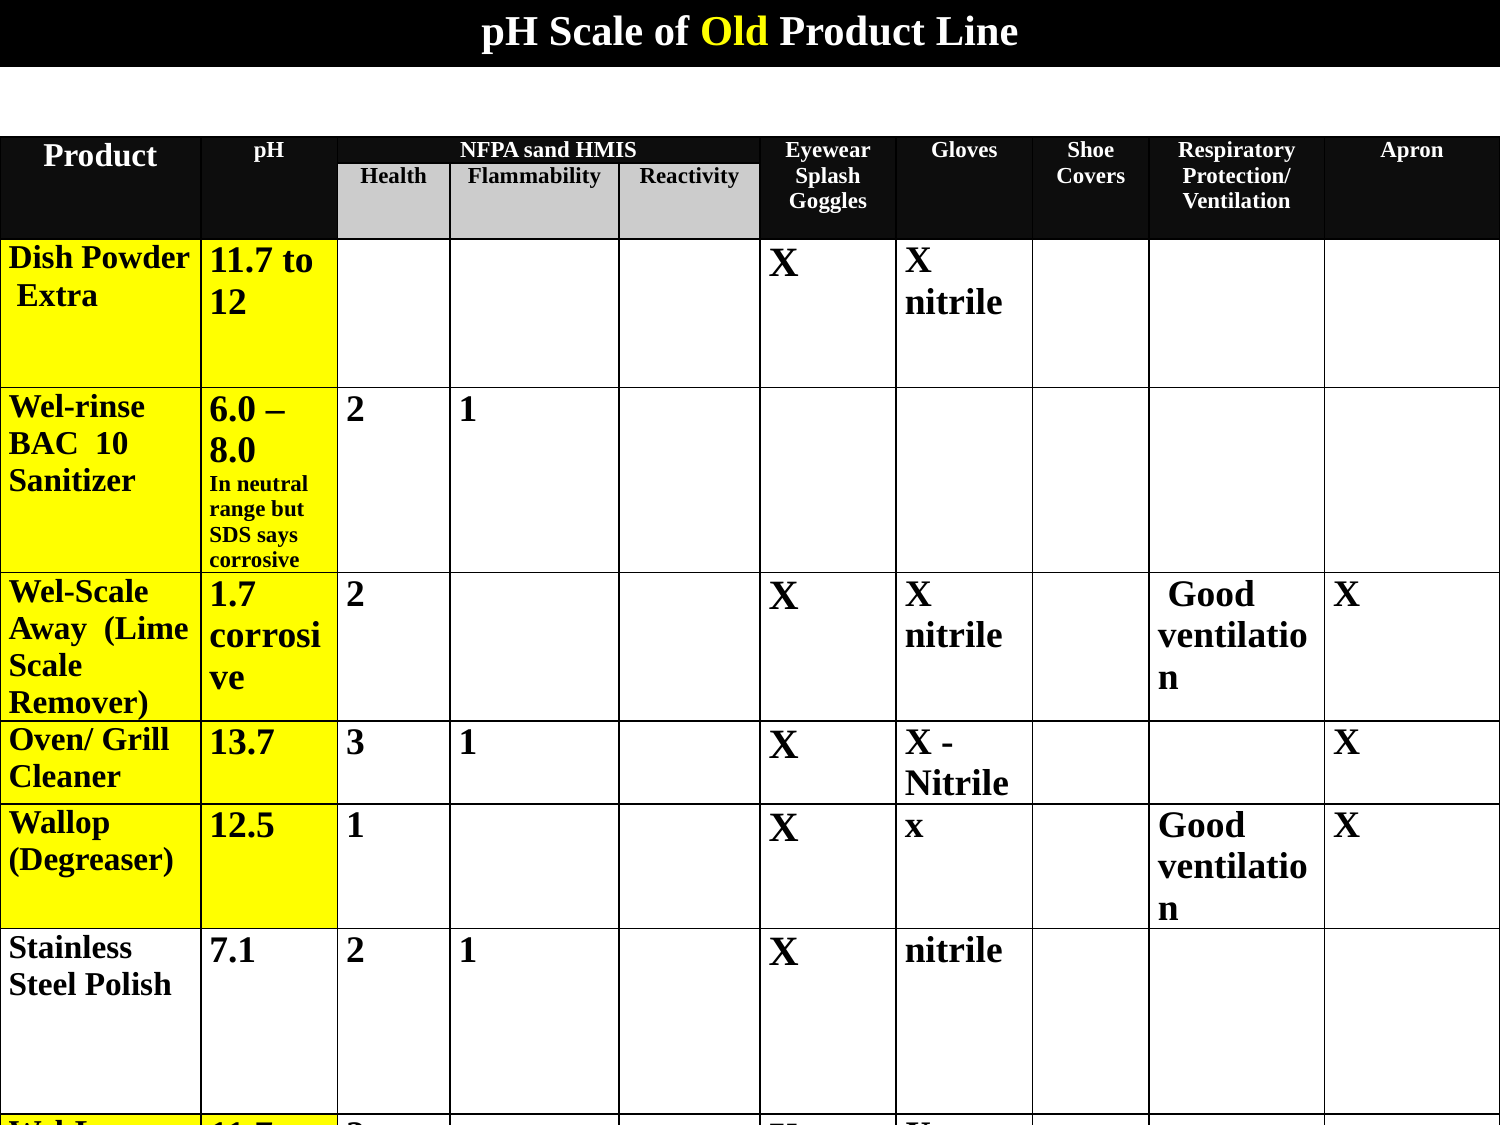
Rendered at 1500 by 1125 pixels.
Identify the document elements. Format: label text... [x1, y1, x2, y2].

table_cell [1033, 573, 1148, 720]
table_cell Dish Powder Extra [1, 240, 200, 387]
table_cell [620, 240, 759, 387]
table_cell [451, 805, 618, 928]
table_cell 13.7 [202, 722, 337, 803]
table_cell 2 [338, 388, 449, 572]
table_cell X nitrile [897, 573, 1032, 720]
table_header pH [202, 138, 337, 238]
table_cell [897, 388, 1032, 572]
table_cell X [1325, 573, 1499, 720]
table_cell 2 [338, 929, 449, 1113]
table_cell [1033, 1115, 1148, 1125]
table_cell [1033, 722, 1148, 803]
table_cell nitrile [897, 929, 1032, 1113]
table_cell 11.7 [202, 1115, 337, 1125]
table_cell X [761, 929, 895, 1113]
table_header Shoe Covers [1033, 138, 1148, 238]
table_cell [620, 388, 759, 572]
table_cell [620, 722, 759, 803]
table_cell 1 [338, 805, 449, 928]
table_cell [1033, 929, 1148, 1113]
table_cell [1033, 805, 1148, 928]
table_header NFPA sand HMIS [338, 138, 759, 162]
table_cell x [897, 805, 1032, 928]
table_cell 1 [451, 929, 618, 1113]
table_cell X [761, 240, 895, 387]
table_cell [620, 1115, 759, 1125]
table_cell Oven/ Grill Cleaner [1, 722, 200, 803]
table_cell Wel-Low Suds Blue [1, 1115, 200, 1125]
table_cell Wallop (Degreaser) [1, 805, 200, 928]
table_cell X [761, 573, 895, 720]
table_cell X Nitrile [897, 1115, 1032, 1125]
table_cell 12.5 [202, 805, 337, 928]
table_cell [1325, 240, 1499, 387]
table_header Respiratory Protection/ Ventilation [1150, 138, 1324, 238]
table_cell Good ventilation [1150, 573, 1324, 720]
table_cell 1 [451, 722, 618, 803]
table_cell Health [338, 164, 449, 238]
table_cell [451, 573, 618, 720]
table_cell X [1325, 722, 1499, 803]
table_cell 3 [338, 722, 449, 803]
table_cell X [761, 1115, 895, 1125]
table_cell [1150, 722, 1324, 803]
table_header Eyewear Splash Goggles [761, 138, 895, 238]
table_cell [1325, 388, 1499, 572]
table_cell 2 [338, 1115, 449, 1125]
table_cell 1.7 corrosive [202, 573, 337, 720]
table_cell [451, 1115, 618, 1125]
table_cell 7.1 [202, 929, 337, 1113]
table_cell 6.0 – 8.0 In neutral range but SDS says corrosive [202, 388, 337, 572]
table_cell X [761, 805, 895, 928]
table_cell Good ventilation [1150, 805, 1324, 928]
table_cell 2 [338, 573, 449, 720]
table_cell X - Nitrile [897, 722, 1032, 803]
table_cell [1150, 929, 1324, 1113]
table_cell [451, 240, 618, 387]
table_cell Wel-Scale Away (Lime Scale Remover) [1, 573, 200, 720]
table_header Product [1, 138, 200, 238]
table_cell [1033, 240, 1148, 387]
table_header Apron [1325, 138, 1499, 238]
table_cell X [761, 722, 895, 803]
table_cell X [1325, 805, 1499, 928]
table_cell Reactivity [620, 164, 759, 238]
table_cell 11.7 to 12 [202, 240, 337, 387]
table_cell [761, 388, 895, 572]
table_cell [620, 929, 759, 1113]
table_header Gloves [897, 138, 1032, 238]
table_cell [1033, 388, 1148, 572]
table_cell [620, 805, 759, 928]
table_cell [1150, 388, 1324, 572]
table_cell [1325, 929, 1499, 1113]
table_cell [1150, 1115, 1324, 1125]
table_cell Stainless Steel Polish [1, 929, 200, 1113]
table_cell 1 [451, 388, 618, 572]
table_cell Wel-rinse BAC 10 Sanitizer [1, 388, 200, 572]
table_cell [1150, 240, 1324, 387]
table_cell Flammability [451, 164, 618, 238]
table_cell [620, 573, 759, 720]
title pH Scale of Old Product Line [0, 0, 1500, 63]
table_cell [1325, 1115, 1499, 1125]
table_cell X nitrile [897, 240, 1032, 387]
table_cell [338, 240, 449, 387]
